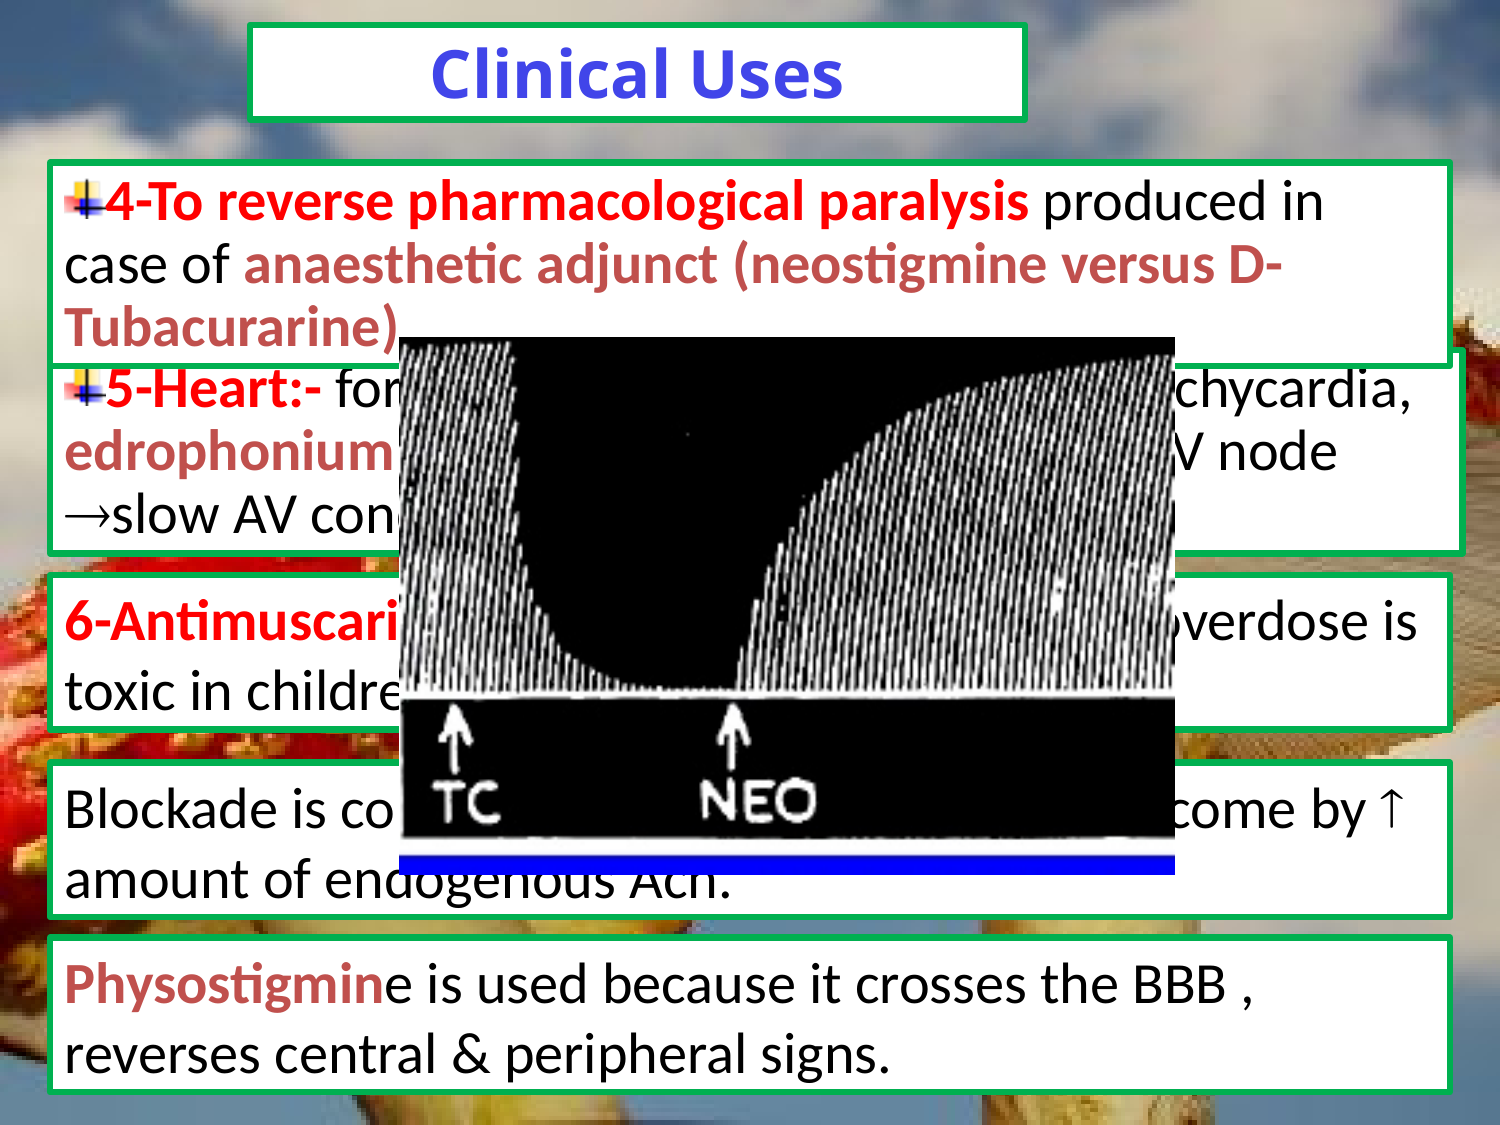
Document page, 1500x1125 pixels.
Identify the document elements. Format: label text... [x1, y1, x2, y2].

picture [0, 0, 1500, 1125]
text_box Physostigmine is used because it crosses the BBB , reverses central & peripheral signs. [50, 937, 1450, 1093]
text_box 6-Antimuscarinic drug intoxication:- atropine overdose is toxic in children  severe muscarinic block [50, 574, 394, 730]
text_box 5-Heart:- for treatment of supraventricular tachycardia, edrophonium potentates the effect of Ach at AV node slow AV conduction & ventricular rate. [1179, 349, 1463, 554]
text_box 5-Heart:- for treatment of supraventricular tachycardia, edrophonium potentates the effect of Ach at AV node slow AV conduction & ventricular rate. [49, 349, 394, 554]
text_box 4-To reverse pharmacological paralysis produced in case of anaesthetic adjunct (neostigmine versus D-Tubacurarine). [50, 162, 1450, 367]
text_box Blockade is competitive , overdose can be overcome by  amount of endogenous Ach. [50, 762, 1450, 918]
text_box 6-Antimuscarinic drug intoxication:- atropine overdose is toxic in children  severe muscarinic block [1179, 574, 1450, 730]
text_box Clinical Uses [249, 24, 1025, 120]
